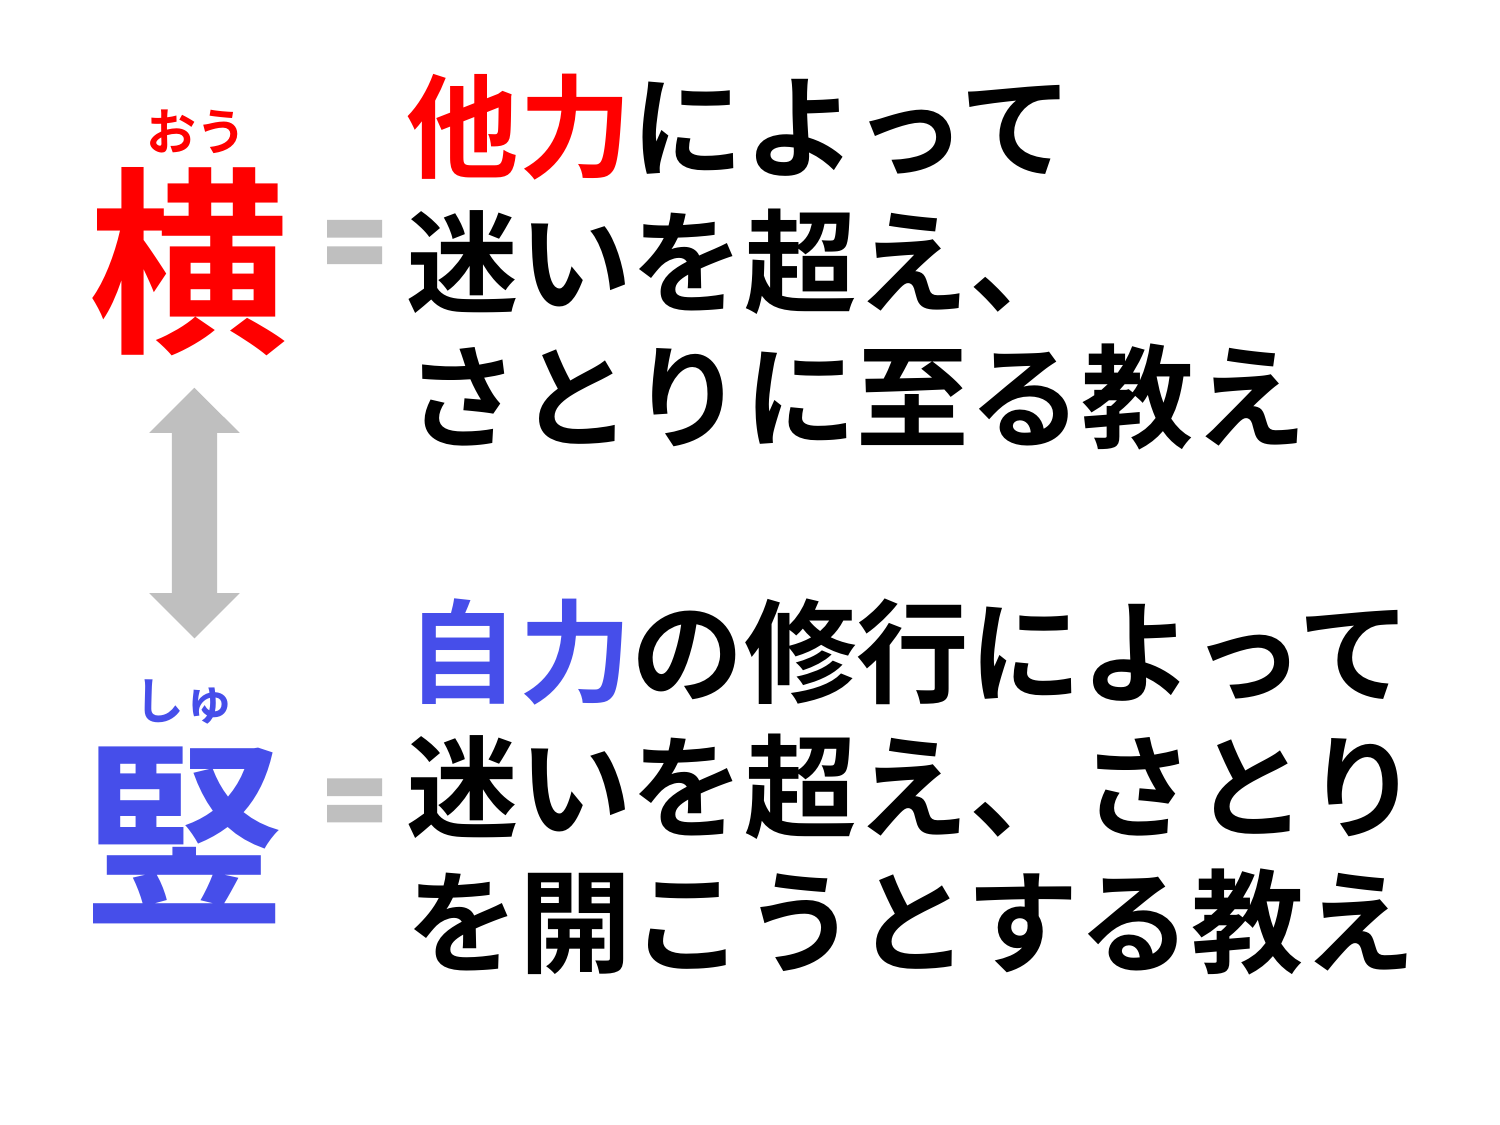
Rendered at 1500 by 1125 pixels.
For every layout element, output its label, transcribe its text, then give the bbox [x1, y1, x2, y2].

text_box [146, 388, 243, 640]
text_box [326, 245, 383, 265]
text_box 他力によって 迷いを超え、 さとりに至る教え [392, 49, 1373, 470]
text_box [72, 93, 305, 388]
text_box [326, 219, 383, 239]
text_box [326, 804, 383, 823]
text_box 自力の修行によって迷いを超え、さとりを開こうとする教え [392, 574, 1468, 994]
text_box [70, 662, 319, 960]
text_box [326, 777, 383, 797]
